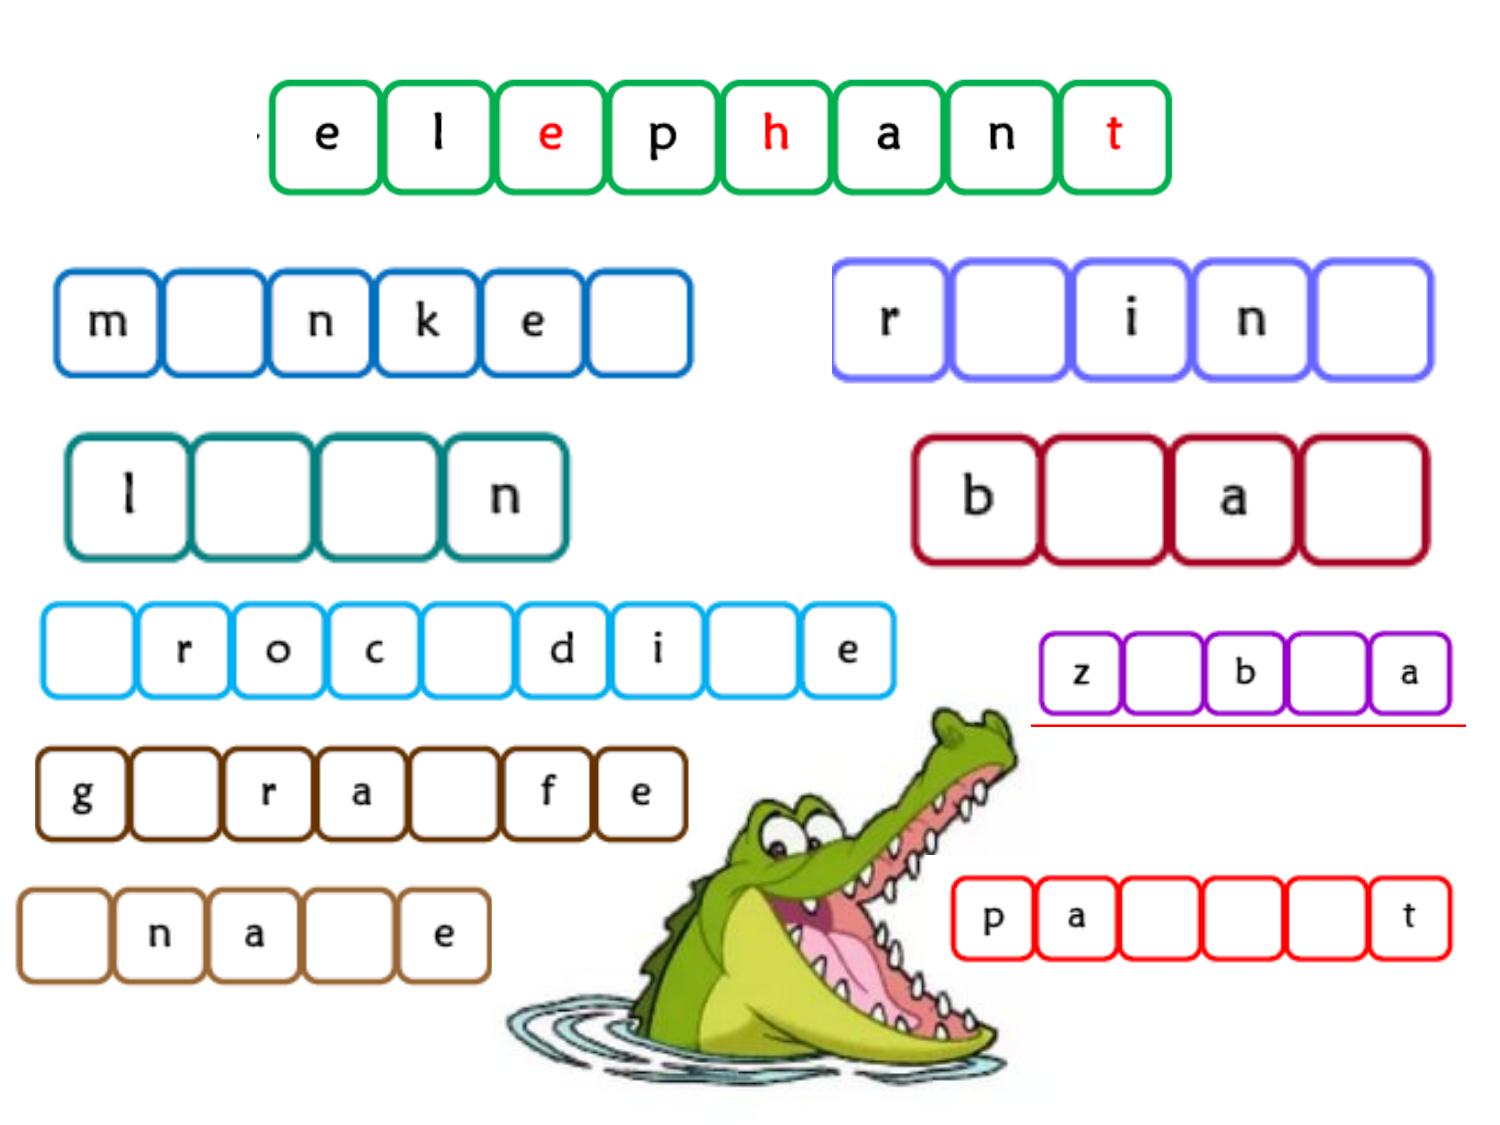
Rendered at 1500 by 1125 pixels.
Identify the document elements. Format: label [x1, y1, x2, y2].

picture [831, 245, 1452, 405]
picture [0, 409, 1467, 1125]
picture [46, 257, 744, 411]
picture [257, 58, 1188, 209]
